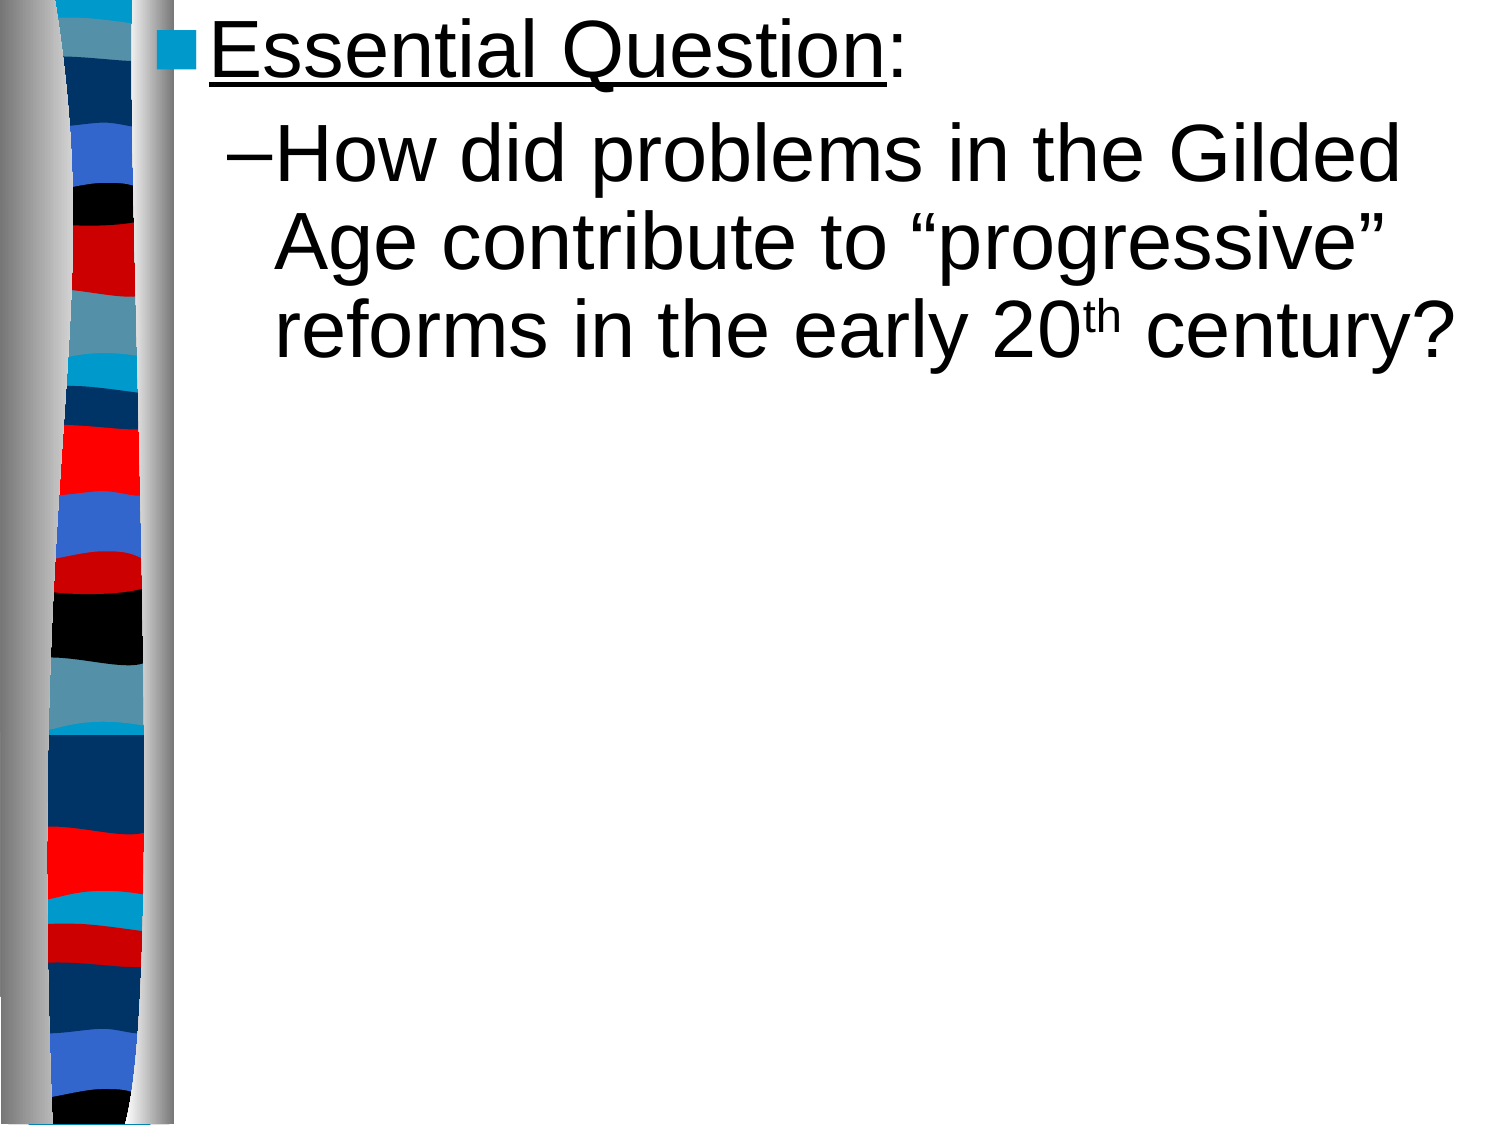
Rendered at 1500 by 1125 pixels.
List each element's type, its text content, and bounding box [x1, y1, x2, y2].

list Essential Question: How did problems in the Gilded Age contribute to “progressive” reforms in the early 20th century? [137, 0, 1500, 1125]
